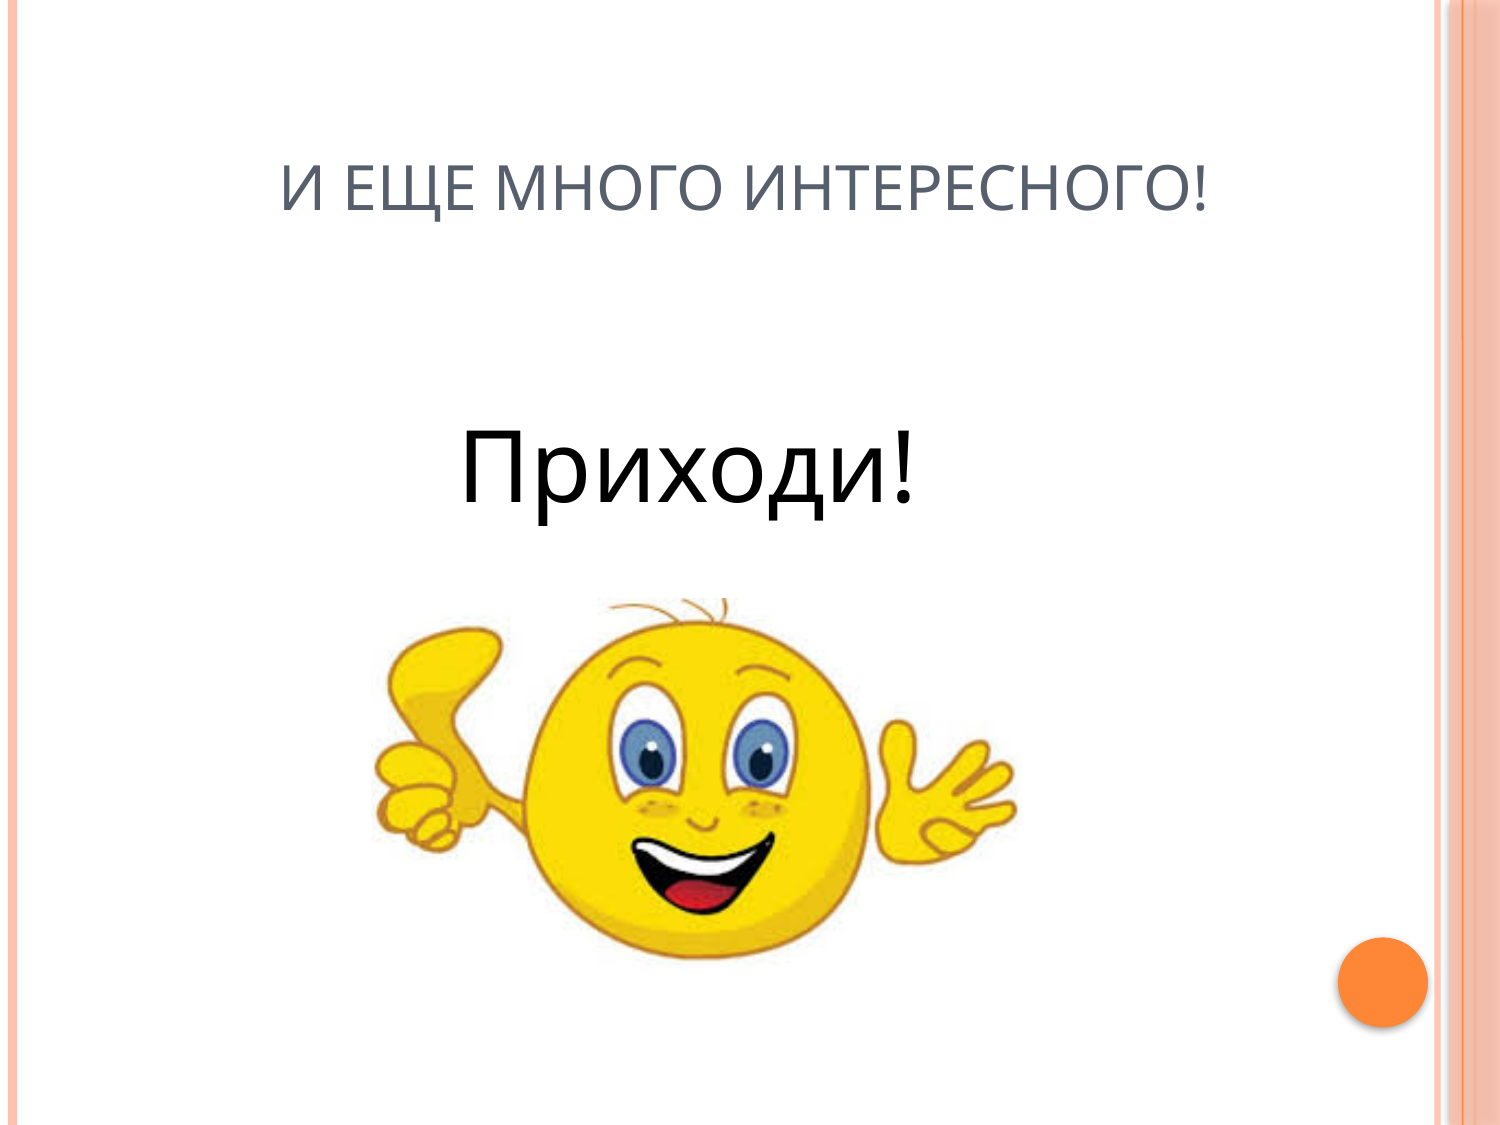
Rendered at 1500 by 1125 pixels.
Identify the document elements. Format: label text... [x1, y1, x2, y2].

list Приходи! [75, 262, 1300, 1062]
picture [371, 598, 1022, 968]
title И еще много интересного! [131, 42, 1357, 231]
